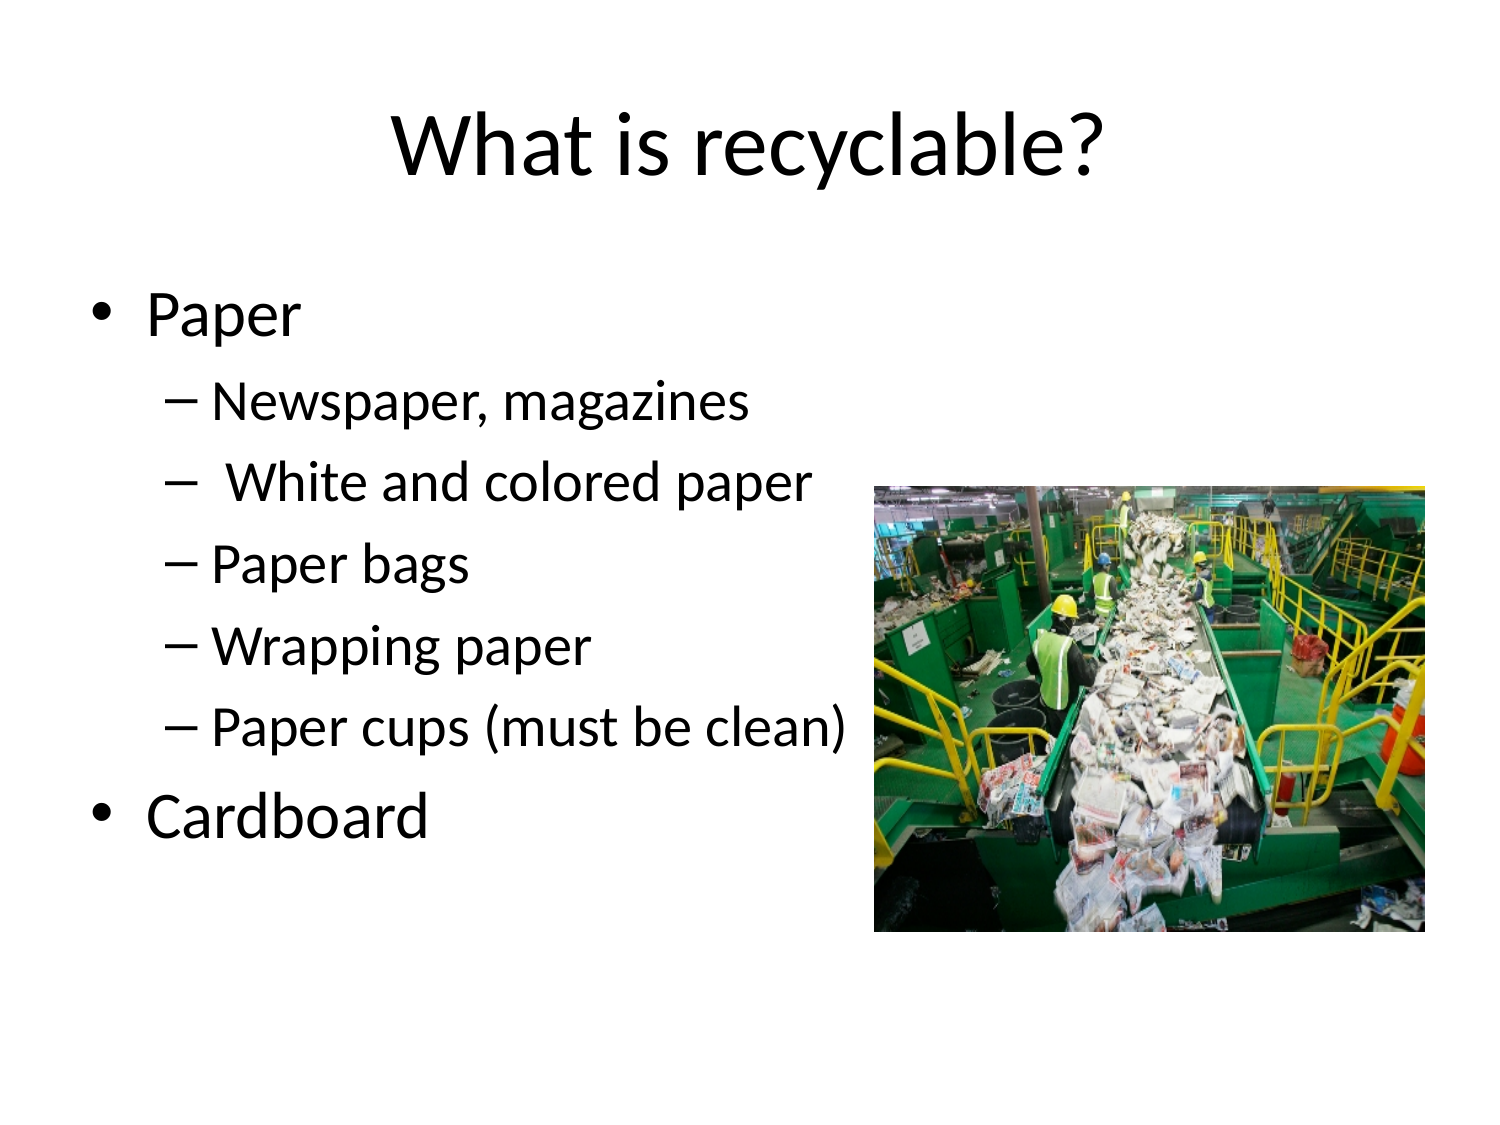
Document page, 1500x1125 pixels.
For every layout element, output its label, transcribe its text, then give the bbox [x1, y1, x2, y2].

picture [874, 485, 1426, 932]
title What is recyclable? [75, 45, 1425, 233]
list Paper Newspaper, magazines White and colored paper Paper bags Wrapping paper Paper cups (must be clean) Cardboard [75, 262, 1425, 1005]
